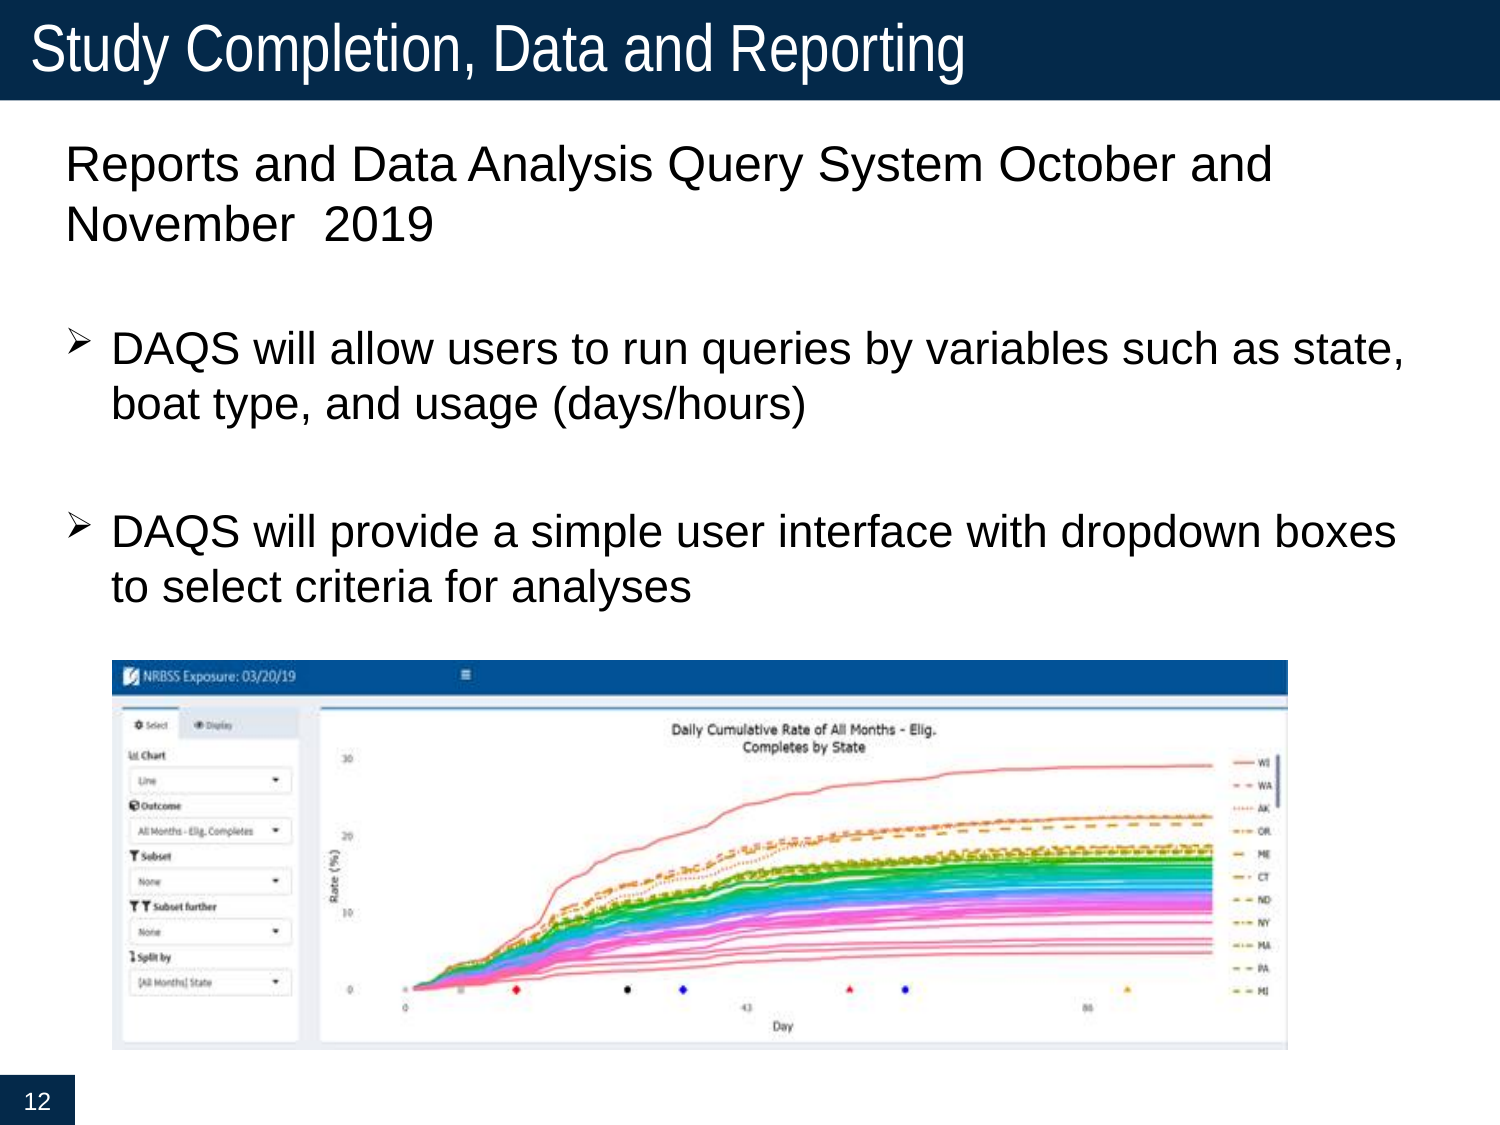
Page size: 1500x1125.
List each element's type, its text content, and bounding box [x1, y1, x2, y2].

slide_number 12 [0, 1074, 75, 1125]
picture [112, 659, 1288, 1051]
title Study Completion, Data and Reporting [0, 0, 1500, 101]
list Reports and Data Analysis Query System October and November 2019 DAQS will allow users to run queries by variables such as state, boat type, and usage (days/hours) DAQS will provide a simple user interface with dropdown boxes to select criteria for analyses [49, 123, 1451, 1002]
